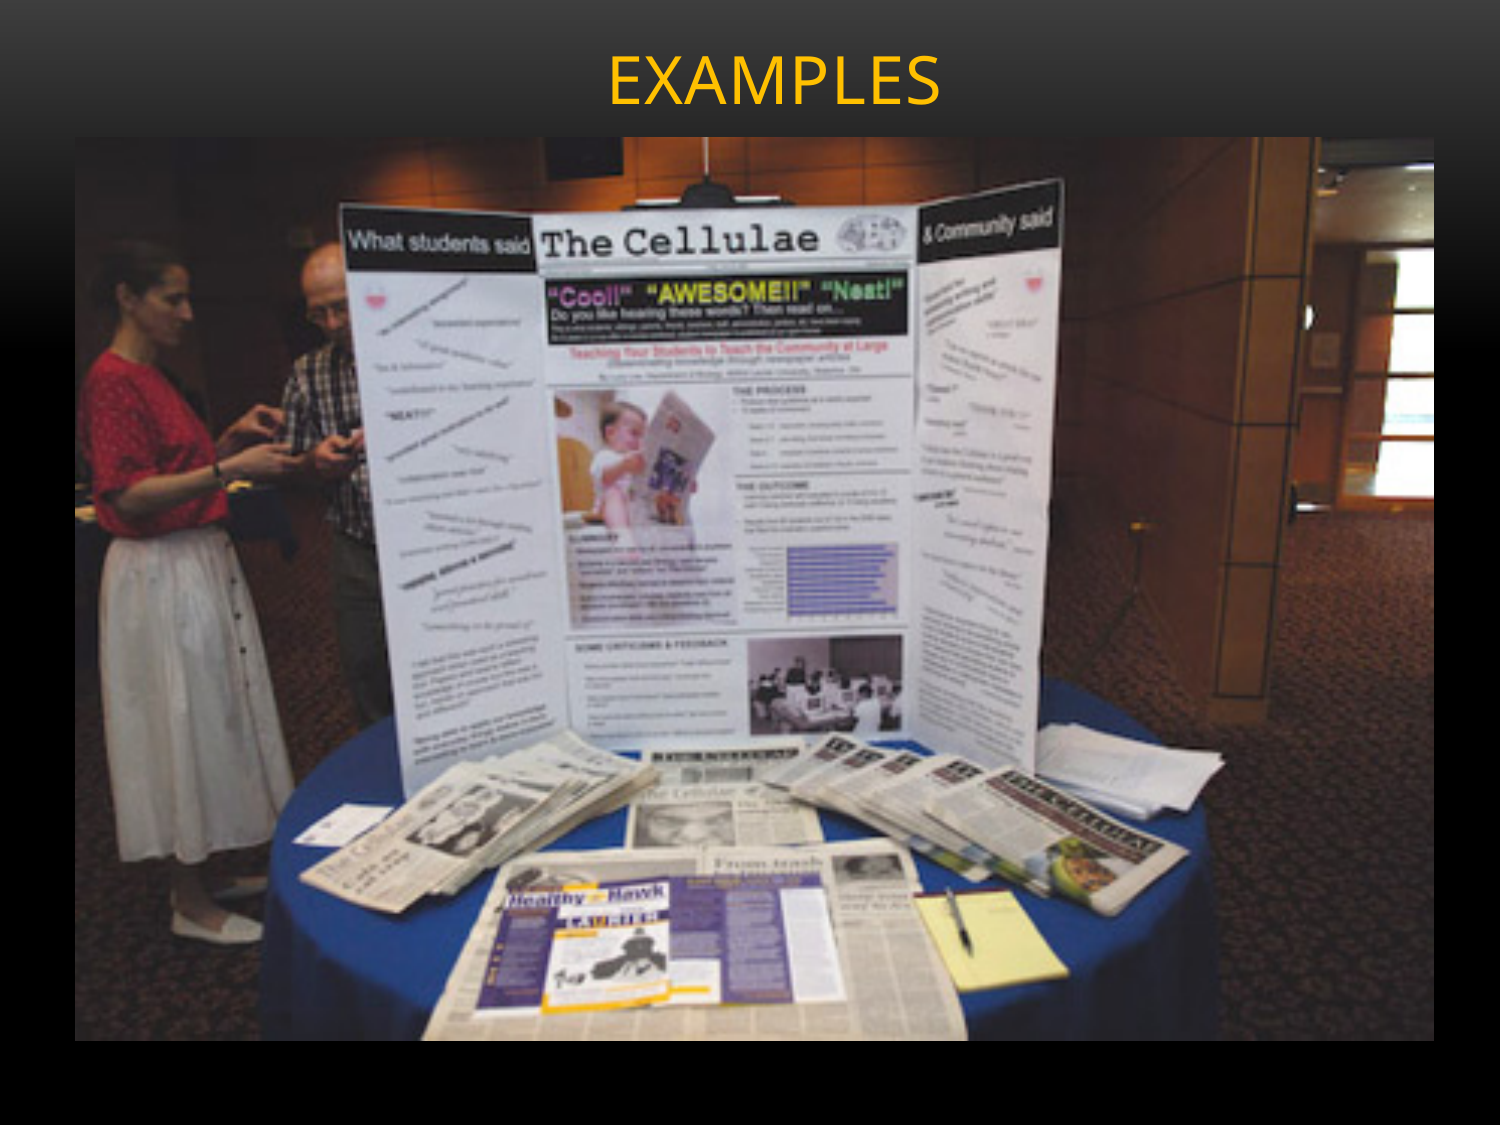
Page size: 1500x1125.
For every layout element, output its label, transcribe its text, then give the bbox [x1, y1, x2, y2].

picture [0, 0, 1500, 1125]
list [74, 137, 1434, 1041]
title Examples [99, 24, 1450, 125]
